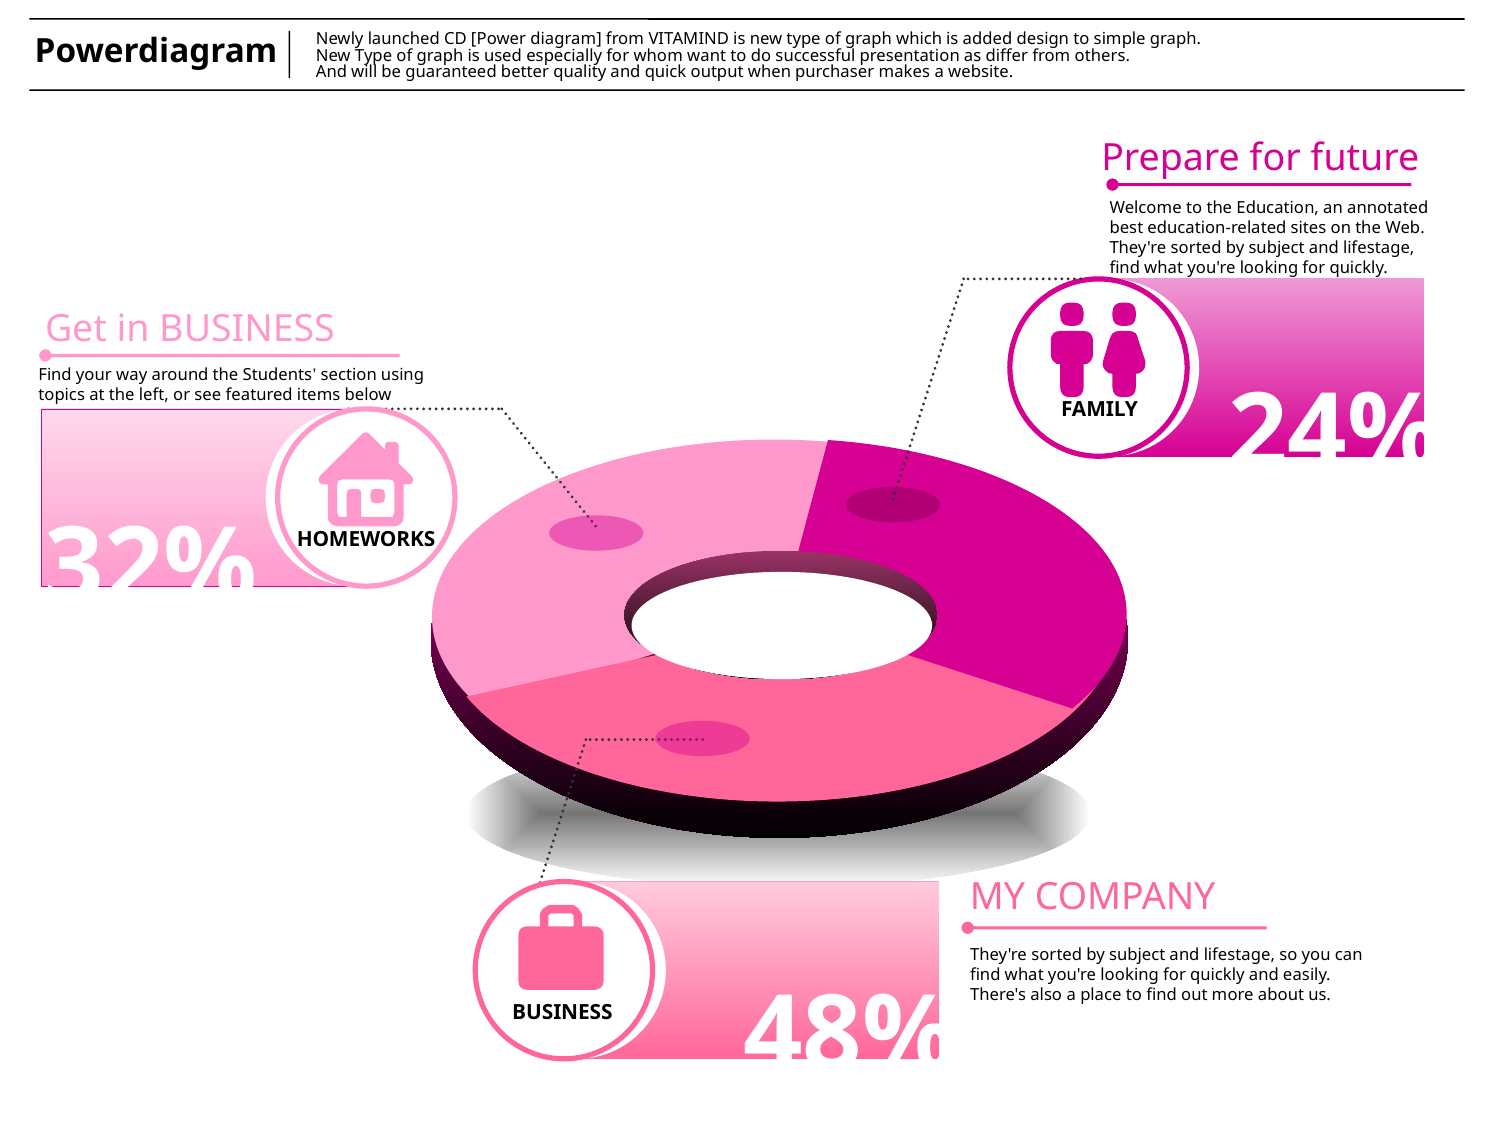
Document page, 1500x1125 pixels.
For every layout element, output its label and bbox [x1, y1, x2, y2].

text_box [655, 720, 750, 757]
text_box [460, 408, 597, 528]
text_box [513, 739, 704, 862]
text_box [846, 487, 936, 523]
text_box [709, 625, 1128, 838]
text_box [475, 864, 1388, 1098]
text_box [891, 278, 1081, 504]
text_box [1009, 125, 1473, 497]
text_box [430, 638, 514, 765]
text_box [549, 515, 644, 551]
text_box [466, 776, 508, 851]
text_box [466, 655, 1094, 802]
text_box [709, 772, 1091, 862]
text_box [14, 296, 456, 630]
text_box [434, 439, 827, 696]
text_box [631, 571, 933, 680]
text_box [624, 550, 938, 642]
text_box [798, 440, 1127, 709]
